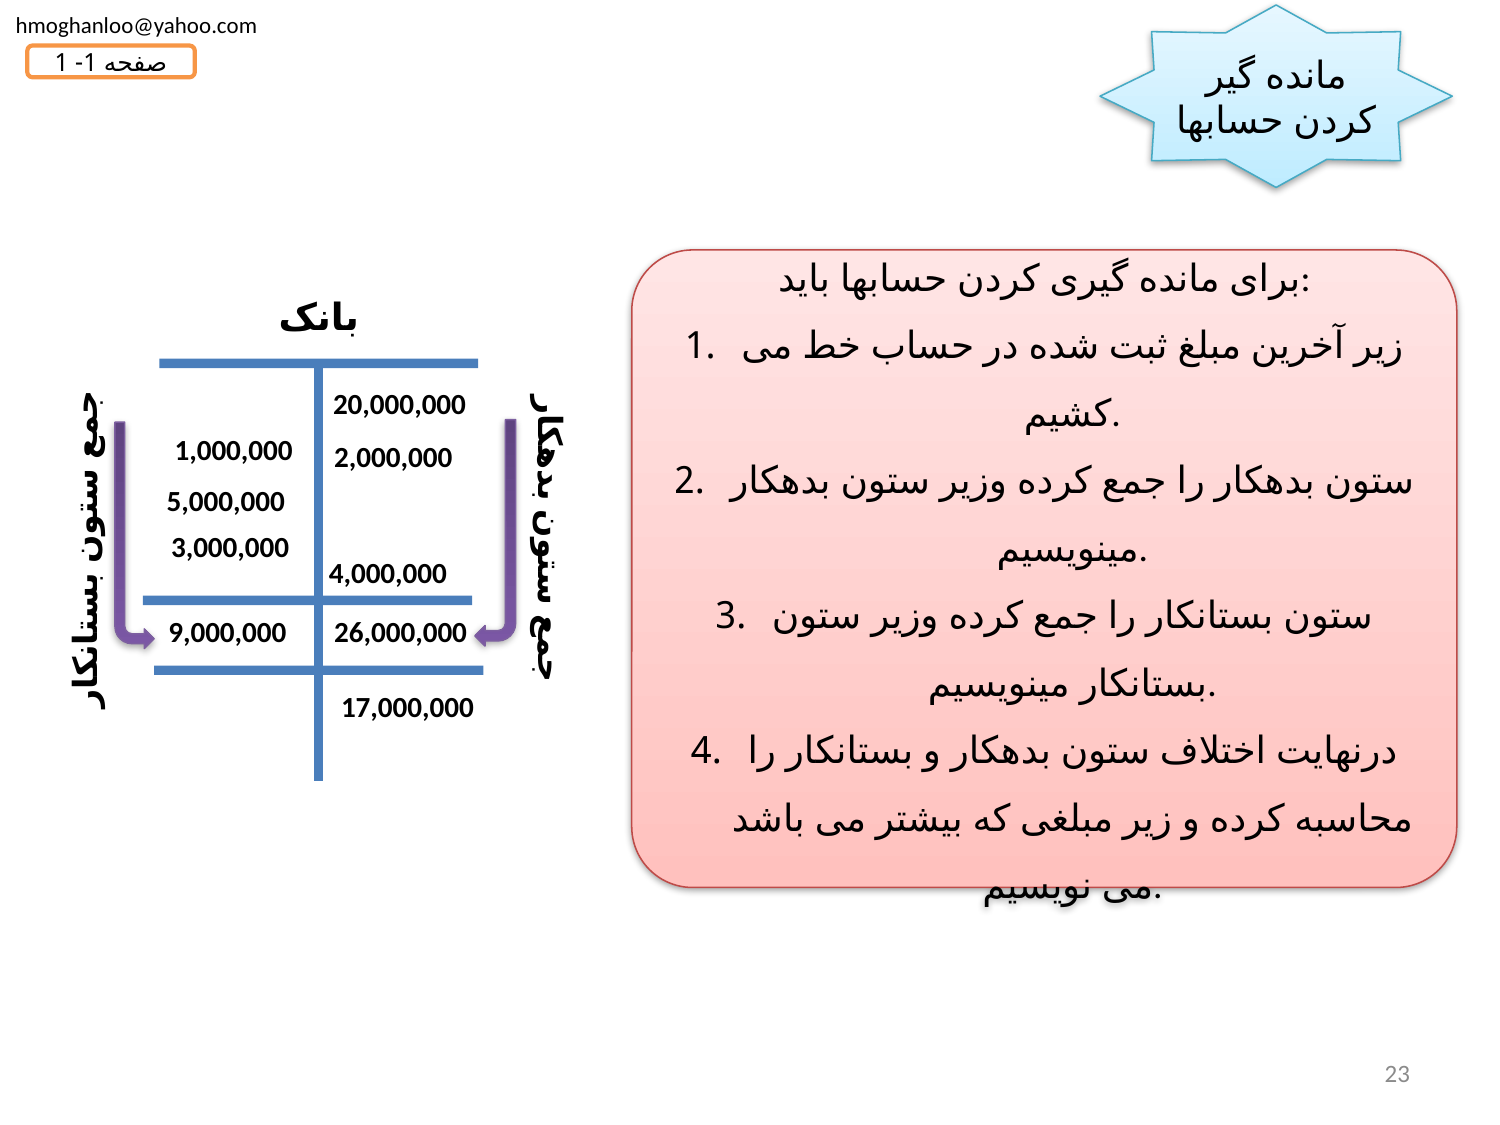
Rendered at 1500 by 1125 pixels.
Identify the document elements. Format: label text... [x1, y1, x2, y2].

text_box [56, 285, 580, 781]
text_box برای مانده گیری کردن حسابها باید: زیر آخرین مبلغ ثبت شده در حساب خط می کشیم. ستون بدهکار را جمع کرده وزیر ستون بدهکار مینویسیم. ستون بستانکار را جمع کرده وزیر ستون بستانکار مینویسیم. درنهایت اختلاف ستون بدهکار و بستانکار را محاسبه کرده و زیر مبلغی که بیشتر می باشد می نویسیم. [631, 249, 1457, 888]
text_box مانده گیر کردن حسابها [1100, 4, 1453, 188]
slide_number 23 [1074, 1042, 1425, 1103]
text_box صفحه 1- 1 [27, 45, 195, 78]
text_box hmoghanloo@yahoo.com [0, 2, 273, 46]
